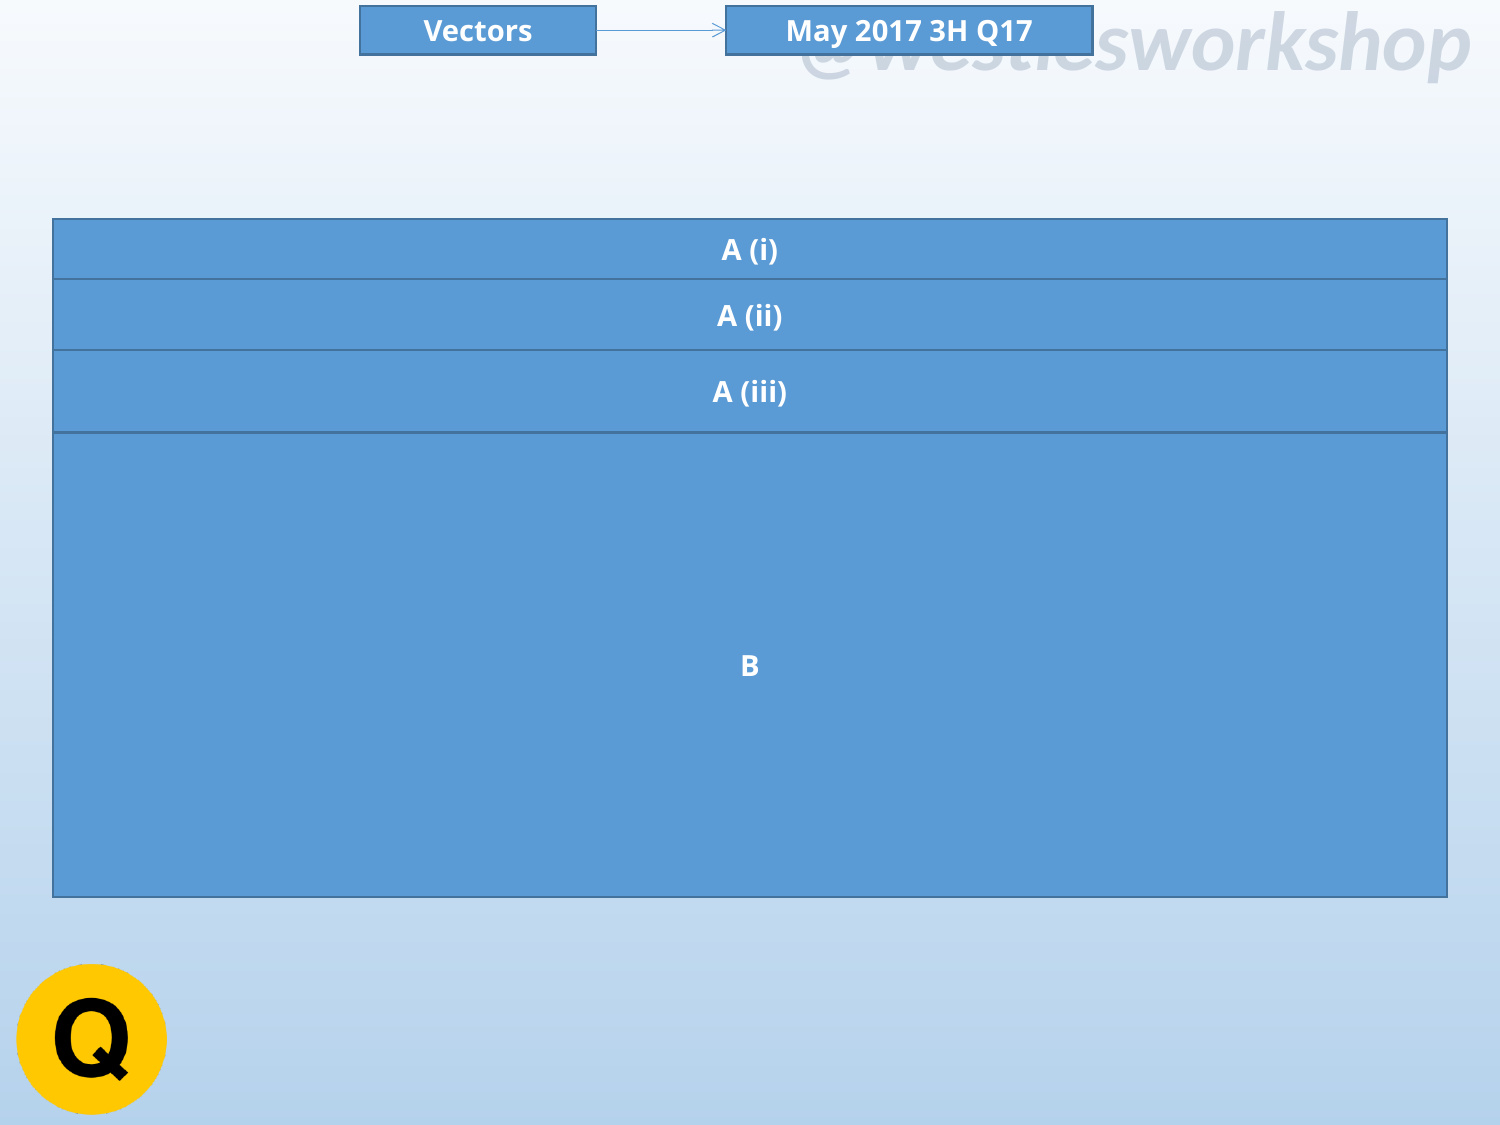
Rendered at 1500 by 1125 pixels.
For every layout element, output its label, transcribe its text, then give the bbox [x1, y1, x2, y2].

text_box Vectors [359, 5, 597, 56]
picture [0, 940, 191, 1125]
text_box May 2017 3H Q17 [725, 5, 1094, 56]
picture [53, 219, 1447, 898]
